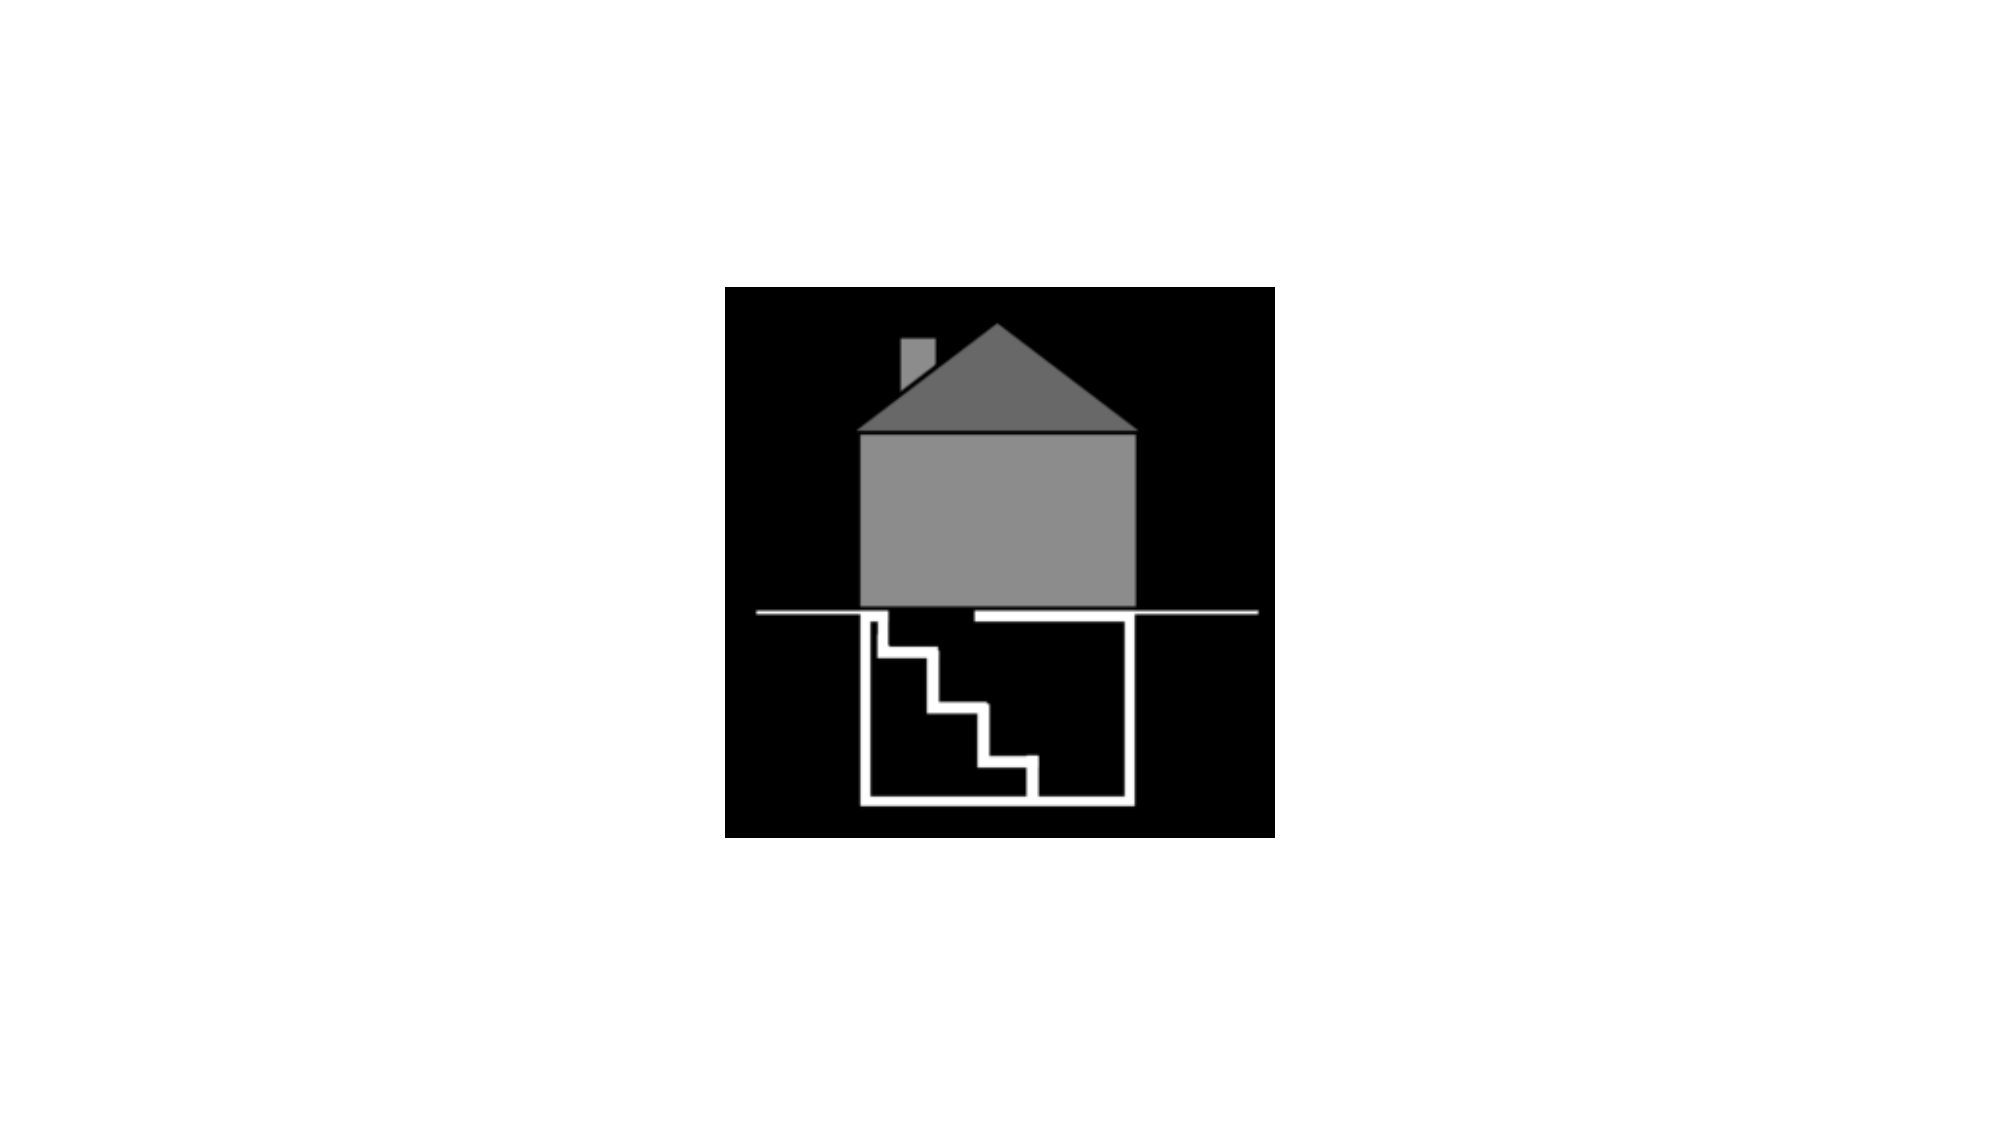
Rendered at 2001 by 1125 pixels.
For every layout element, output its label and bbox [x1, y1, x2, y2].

picture [725, 287, 1275, 838]
